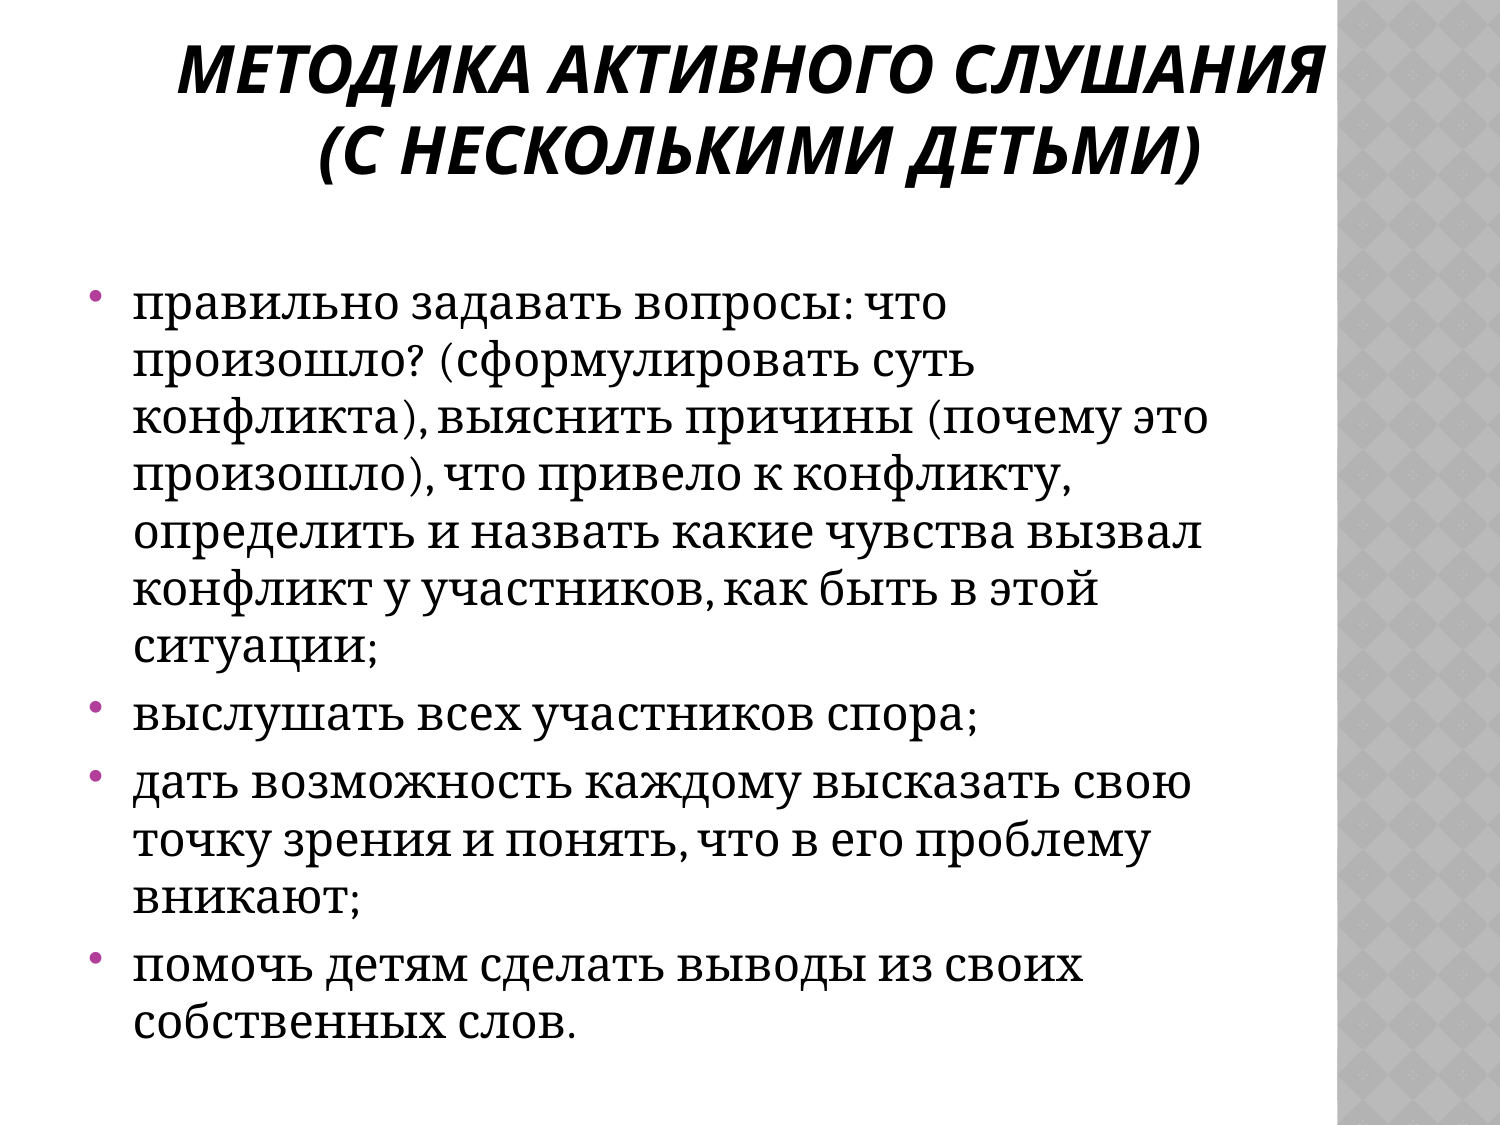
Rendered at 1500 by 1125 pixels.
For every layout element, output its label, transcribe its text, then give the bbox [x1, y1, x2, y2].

title Методика активного слушания (с несколькими детьми) [75, 24, 1447, 188]
list правильно задавать вопросы: что произошло? (сформулировать суть конфликта), выяснить причины (почему это произошло), что привело к конфликту, определить и назвать какие чувства вызвал конфликт у участников, как быть в этой ситуации; выслушать всех участников спора; дать возможность каждому высказать свою точку зрения и понять, что в его проблему вникают; помочь детям сделать выводы из своих собственных слов. [75, 264, 1263, 1059]
